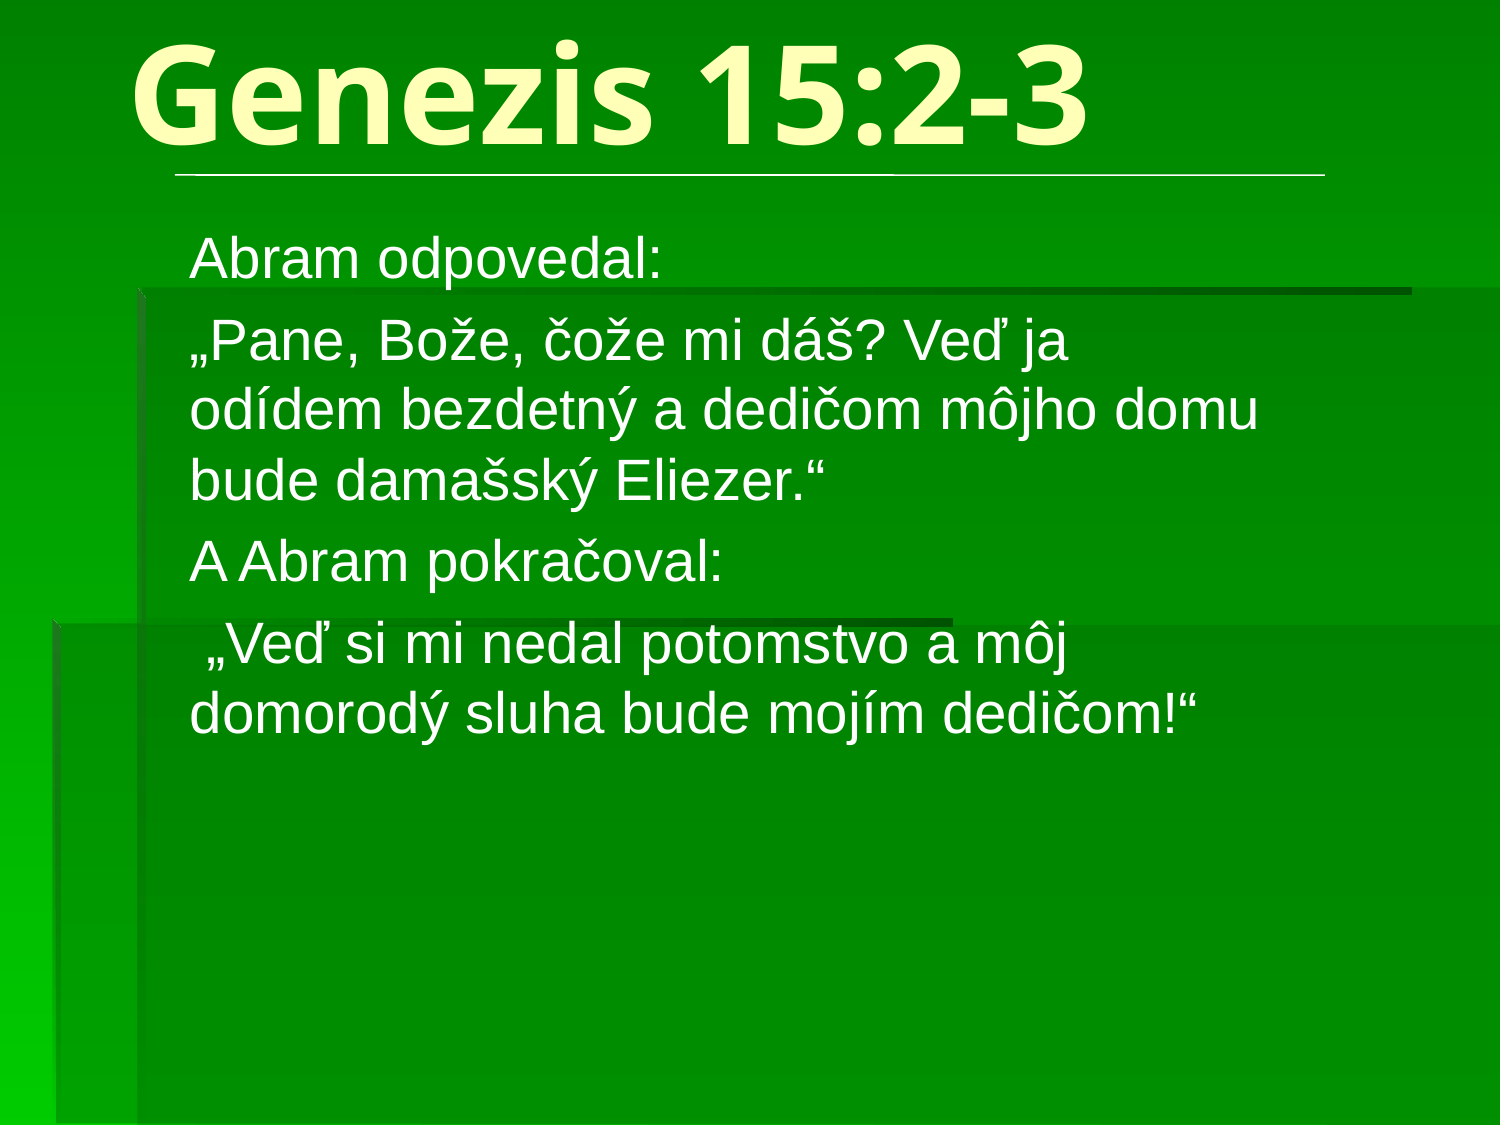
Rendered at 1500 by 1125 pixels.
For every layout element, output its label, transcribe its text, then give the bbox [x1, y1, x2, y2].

title Genezis 15:2-3 [112, 0, 1388, 213]
subtitle Abram odpovedal: „Pane, Bože, čože mi dáš? Veď ja odídem bezdetný a dedičom môjho domu bude damašský Eliezer.“ A Abram pokračoval: „Veď si mi nedal potomstvo a môj domorodý sluha bude mojím dedičom!“ [174, 212, 1282, 823]
